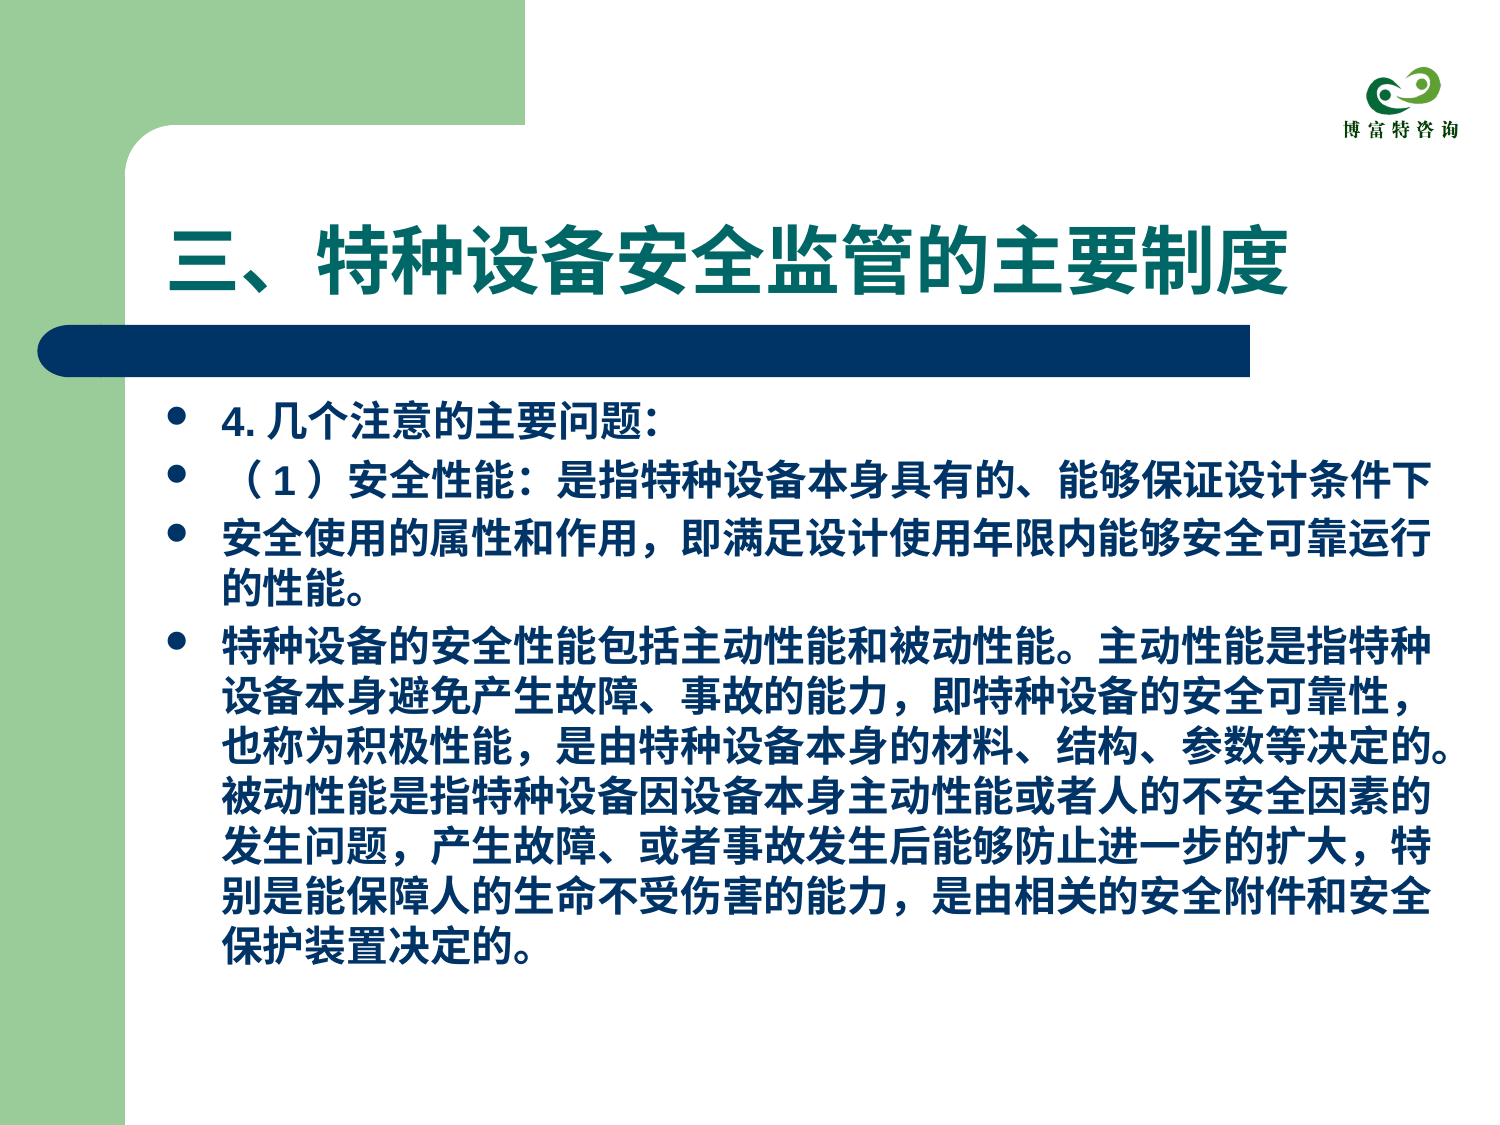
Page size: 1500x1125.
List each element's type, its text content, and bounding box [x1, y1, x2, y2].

list 4.几个注意的主要问题： （1）安全性能：是指特种设备本身具有的、能够保证设计条件下 安全使用的属性和作用，即满足设计使用年限内能够安全可靠运行的性能。 特种设备的安全性能包括主动性能和被动性能。主动性能是指特种设备本身避免产生故障、事故的能力，即特种设备的安全可靠性，也称为积极性能，是由特种设备本身的材料、结构、参数等决定的。被动性能是指特种设备因设备本身主动性能或者人的不安全因素的发生问题，产生故障、或者事故发生后能够防止进一步的扩大，特别是能保障人的生命不受伤害的能力，是由相关的安全附件和安全保护装置决定的。 [149, 387, 1463, 1001]
picture [1329, 66, 1477, 141]
title 三、特种设备安全监管的主要制度 [149, 124, 1463, 313]
